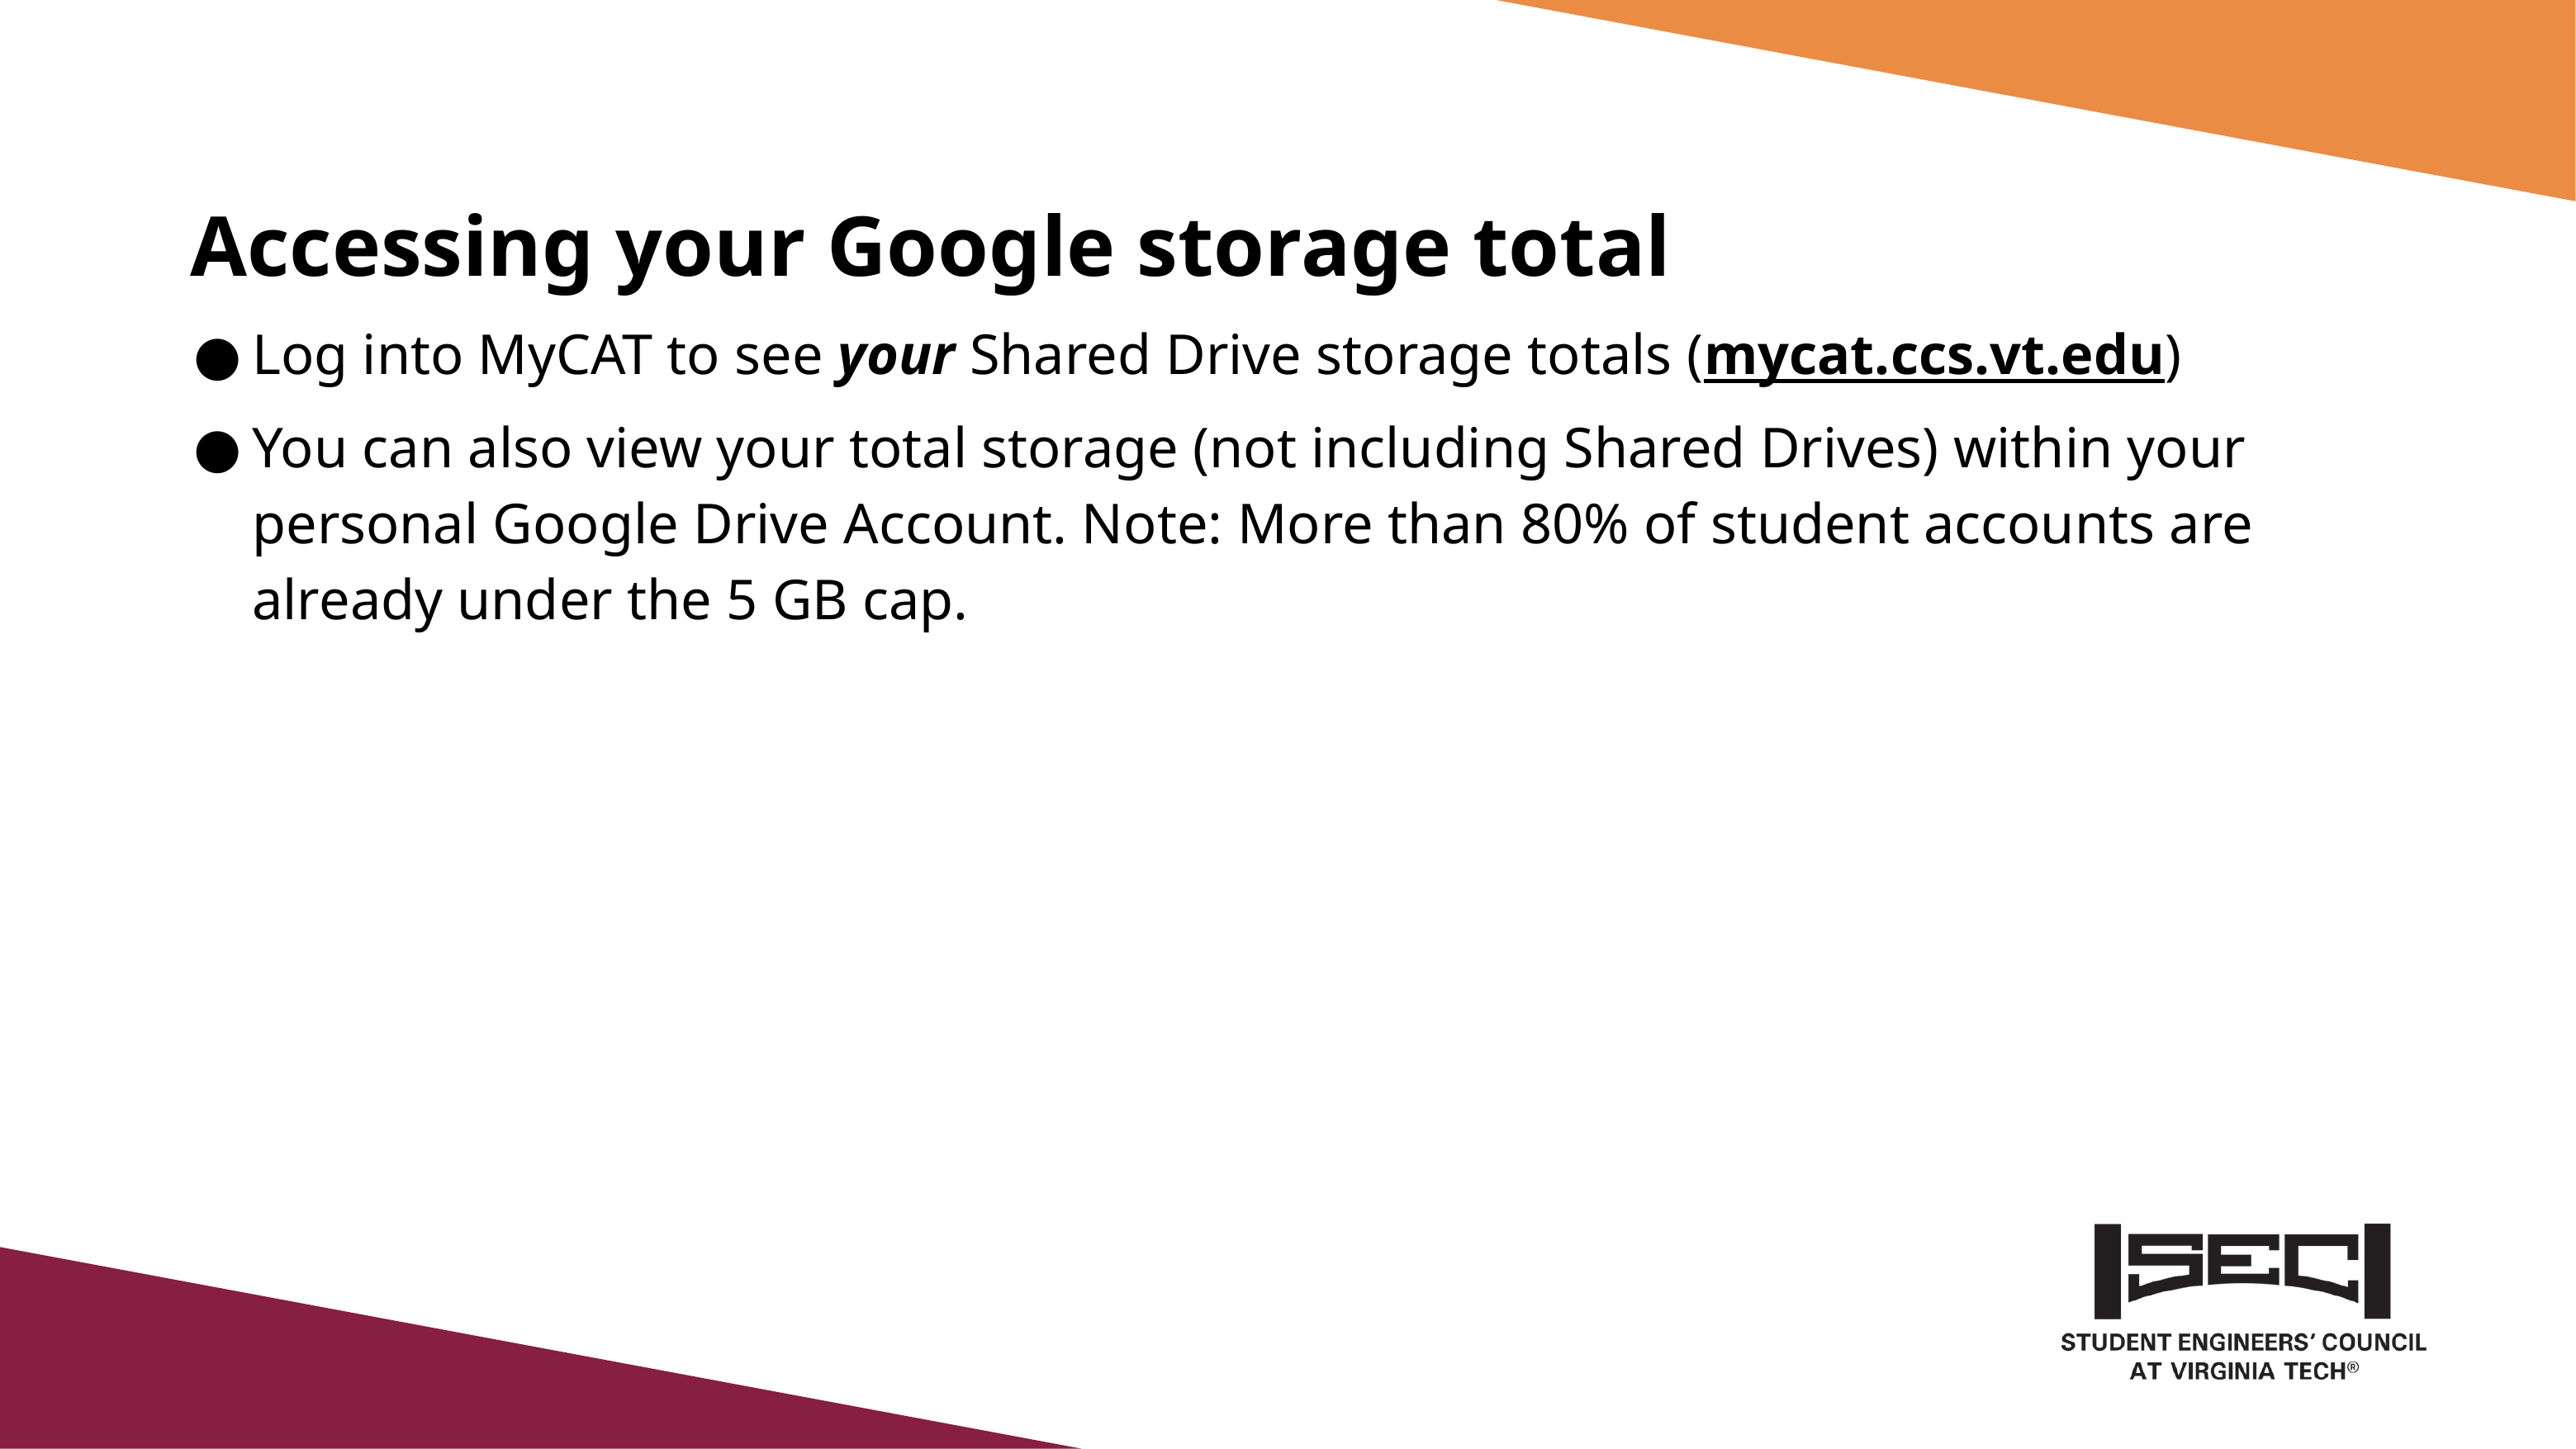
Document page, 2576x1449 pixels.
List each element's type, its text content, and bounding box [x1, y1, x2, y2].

text_box Accessing your Google storage total Log into MyCAT to see your Shared Drive storage totals (mycat.ccs.vt.edu) You can also view your total storage (not including Shared Drives) within your personal Google Drive Account. Note: More than 80% of student accounts are already under the 5 GB cap. [178, 166, 2318, 1146]
picture [2056, 1210, 2431, 1398]
